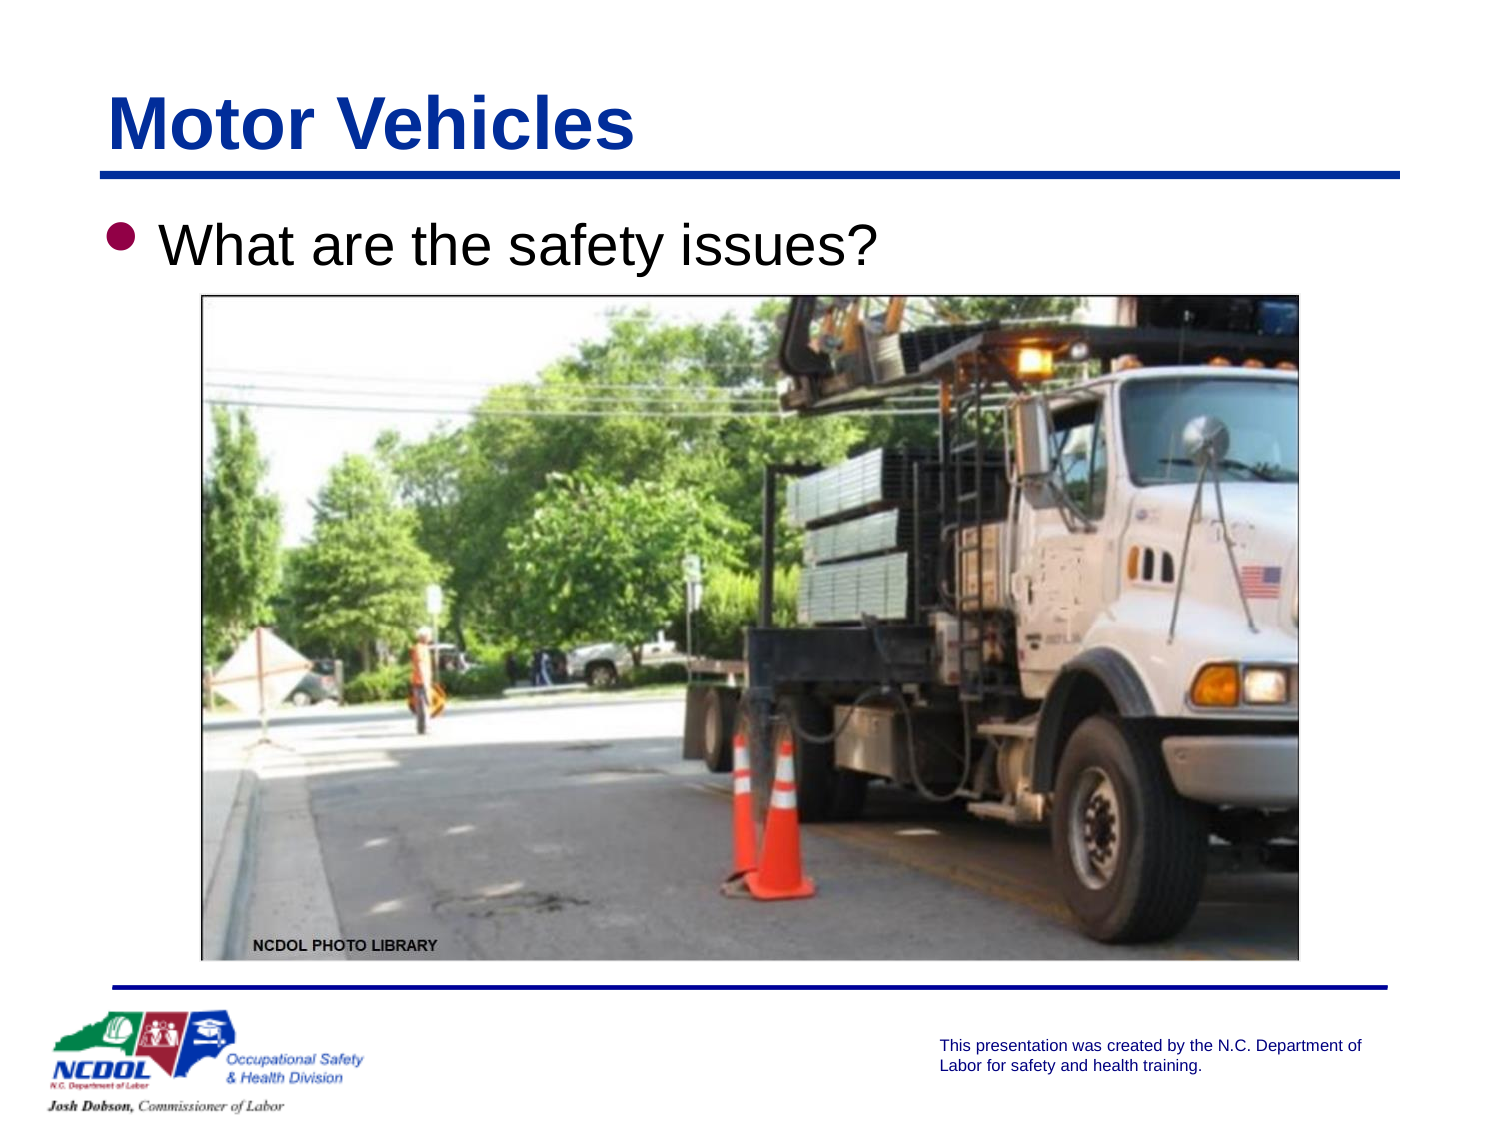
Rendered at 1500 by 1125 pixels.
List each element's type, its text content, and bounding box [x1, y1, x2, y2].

picture [37, 1002, 375, 1123]
picture [200, 294, 1300, 962]
title Motor Vehicles [99, 75, 1400, 166]
list What are the safety issues? [87, 200, 1400, 975]
